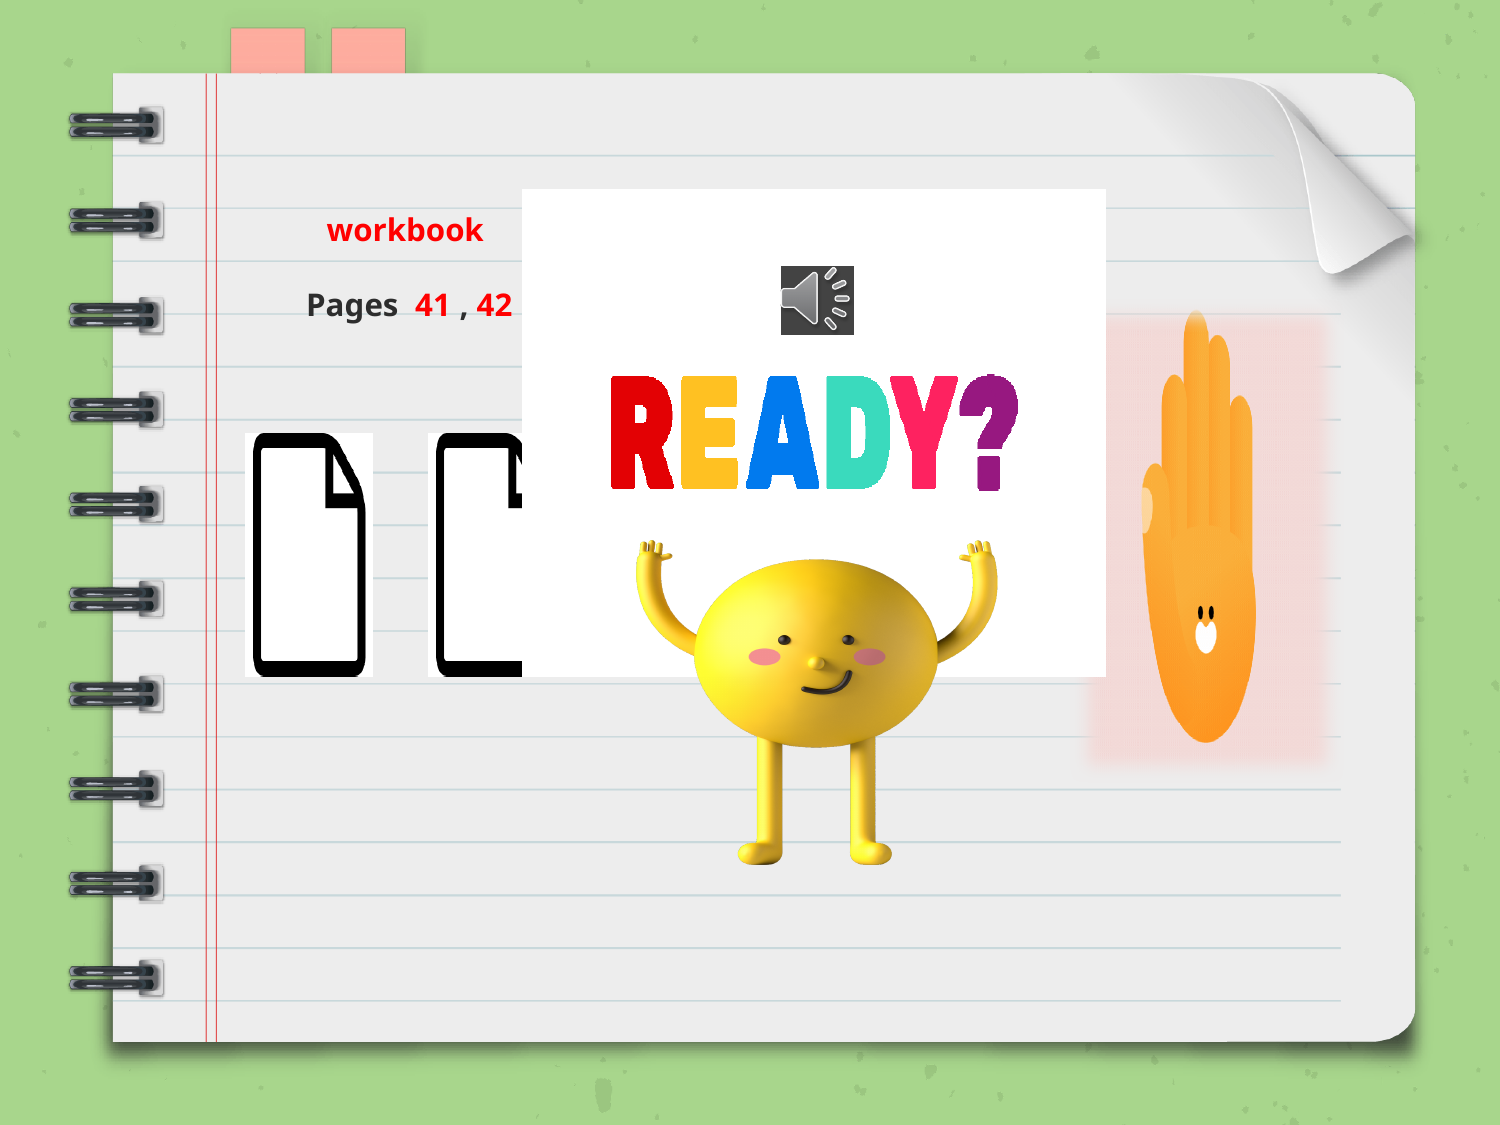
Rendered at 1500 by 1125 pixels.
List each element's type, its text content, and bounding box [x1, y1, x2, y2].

text_box workbook Pages 41 , 42 [218, 137, 601, 409]
picture [63, 0, 1437, 1096]
